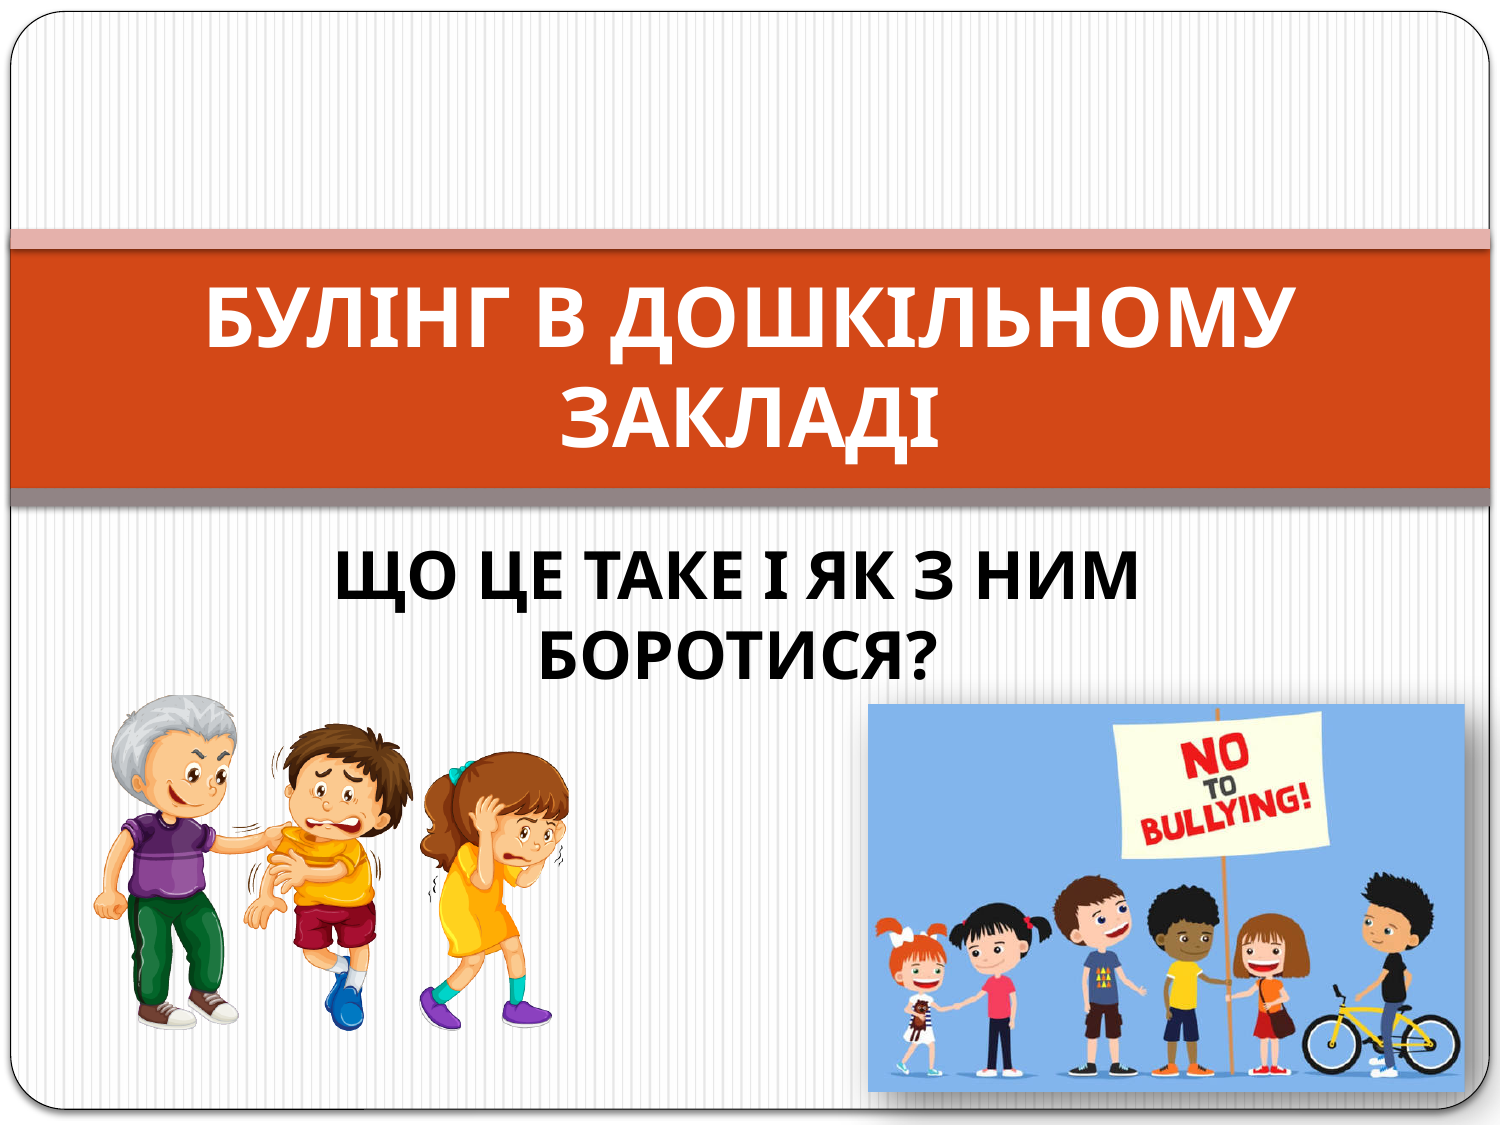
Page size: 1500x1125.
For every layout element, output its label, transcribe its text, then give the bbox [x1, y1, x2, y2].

picture [76, 692, 569, 1036]
subtitle ЩО ЦЕ ТАКЕ І ЯК З НИМ БОРОТИСЯ? [212, 525, 1263, 788]
picture [867, 703, 1465, 1093]
title БУЛІНГ В ДОШКІЛЬНОМУ ЗАКЛАДІ [75, 247, 1425, 489]
